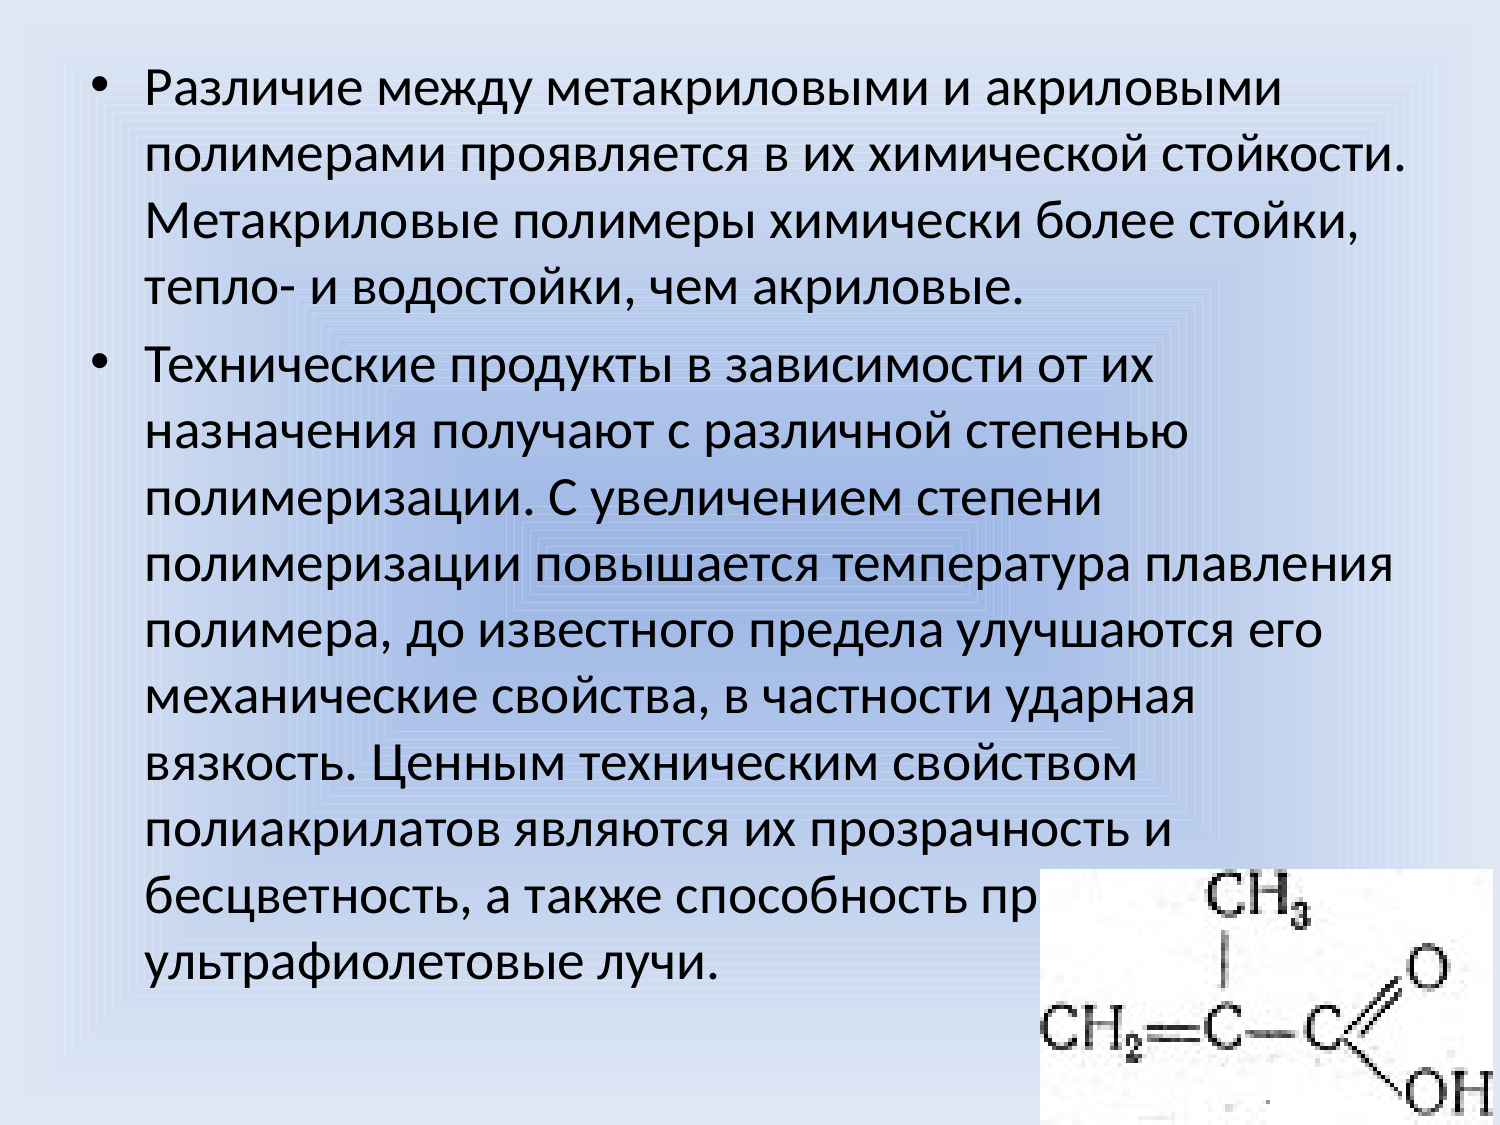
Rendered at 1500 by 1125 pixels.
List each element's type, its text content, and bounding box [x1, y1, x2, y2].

picture [1039, 869, 1493, 1125]
list Различие между метакриловыми и акриловыми полимерами проявляется в их химической стойкости. Метакриловые полимеры химически более стойки, тепло- и водостойки, чем акриловые. Технические продукты в зависимости от их назначения получают с различной степенью полимеризации. С увеличением степени полимеризации повышается температура плавления полимера, до известного предела улучшаются его механические свойства, в частности ударная вязкость. Ценным техническим свойством полиакрилатов являются их прозрачность и бесцветность, а также способность пропускать ультрафиолетовые лучи. [75, 42, 1425, 1005]
